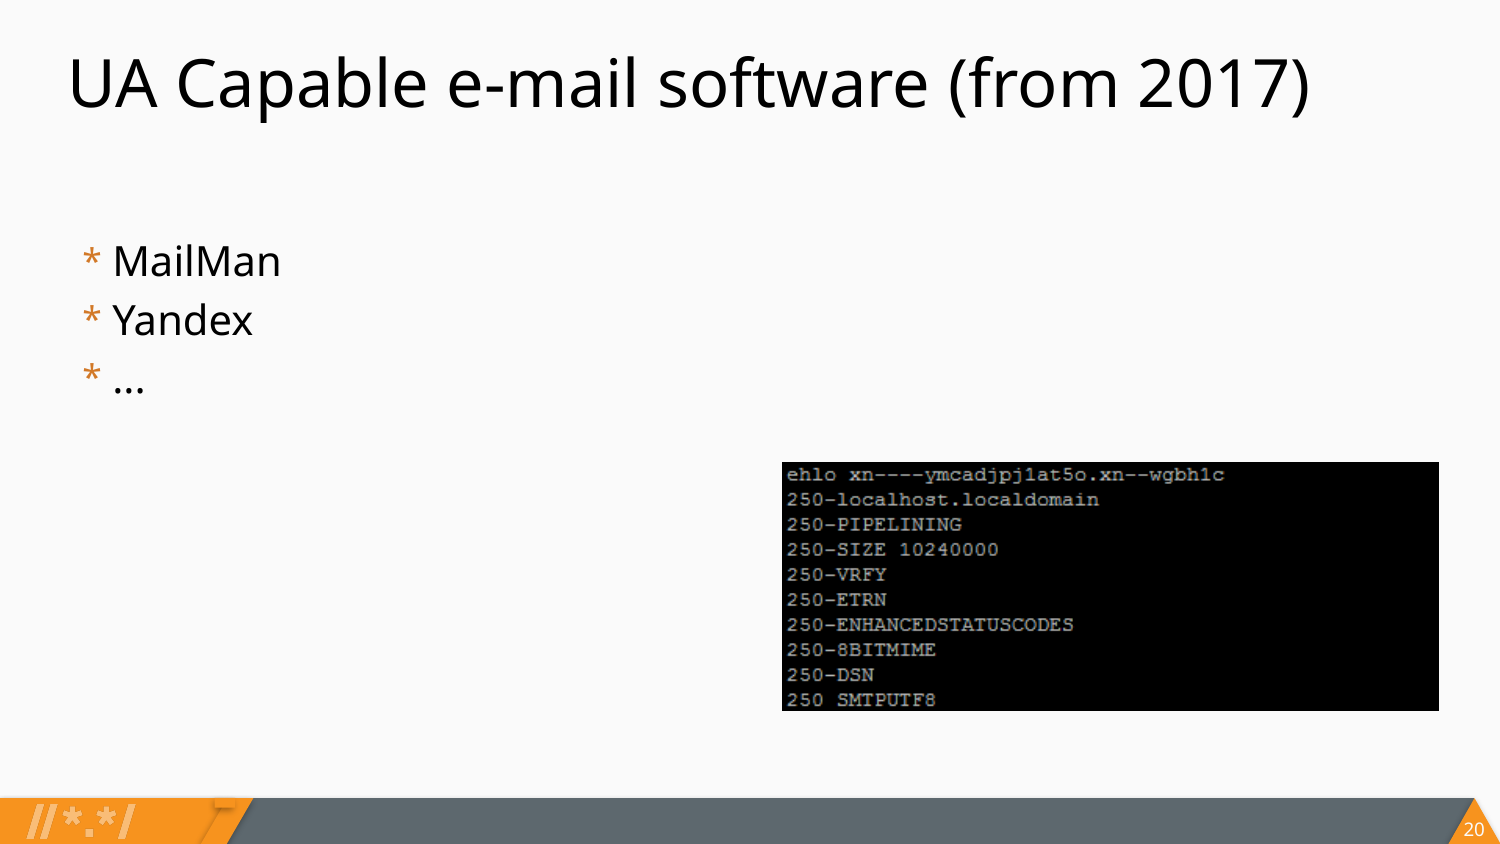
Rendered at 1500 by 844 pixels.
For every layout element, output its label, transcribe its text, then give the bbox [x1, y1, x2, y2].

picture [782, 461, 1440, 711]
title UA Capable e-mail software (from 2017) [52, 33, 1439, 175]
list MailMan Yandex ... [52, 227, 1439, 731]
